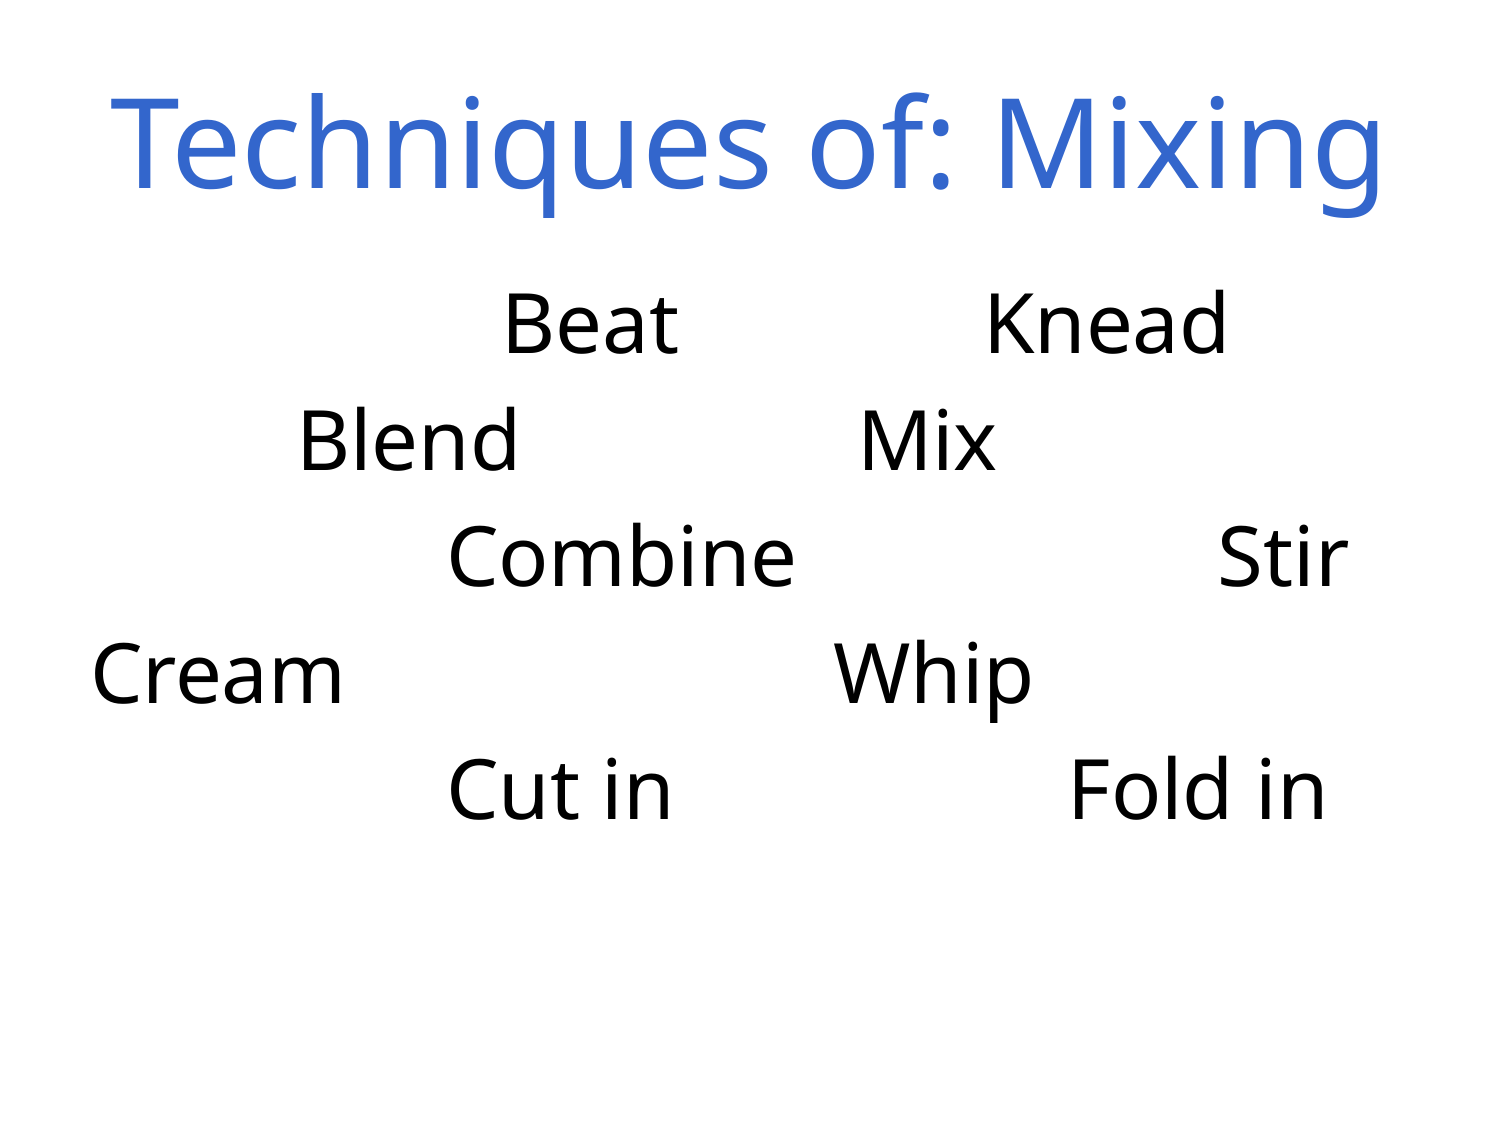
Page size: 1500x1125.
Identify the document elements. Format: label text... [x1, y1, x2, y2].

title Techniques of: Mixing [75, 45, 1425, 233]
list Beat Knead Blend Mix Combine Stir Cream Whip Cut in Fold in [75, 262, 1425, 1005]
